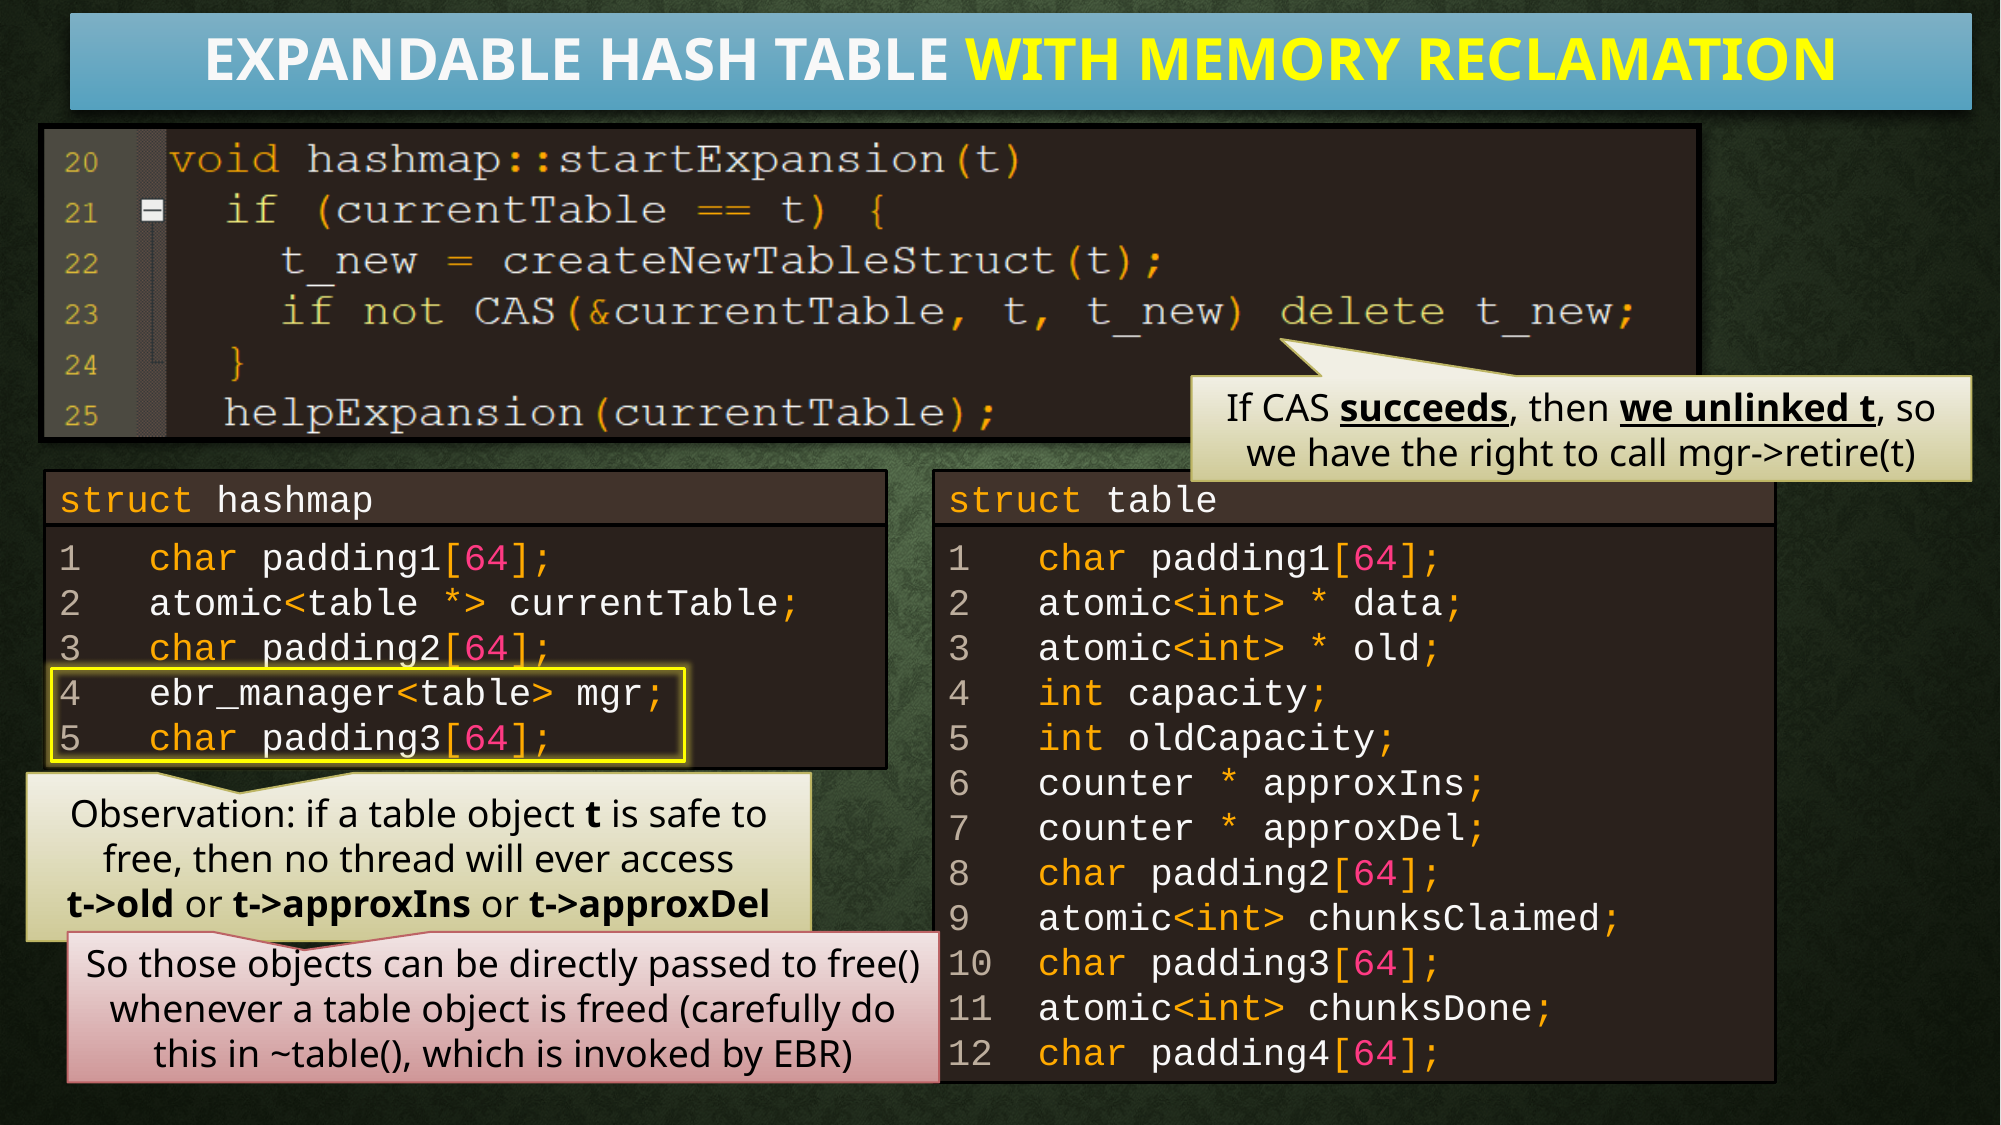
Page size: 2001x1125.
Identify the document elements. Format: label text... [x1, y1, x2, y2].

text_box 1 char padding1[64]; 2 atomic<table *> currentTable; 3 char padding2[64]; 4 ebr_manager<table> mgr; 5 char padding3[64]; [43, 527, 888, 770]
text_box [50, 667, 686, 763]
text_box struct hashmap [43, 469, 888, 527]
text_box If CAS succeeds, then we unlinked t, so we have the right to call mgr->retire(t) [1190, 375, 1973, 482]
text_box So those objects can be directly passed to free() whenever a table object is freed (carefully do this in ~table(), which is invoked by EBR) [66, 930, 941, 1084]
text_box Observation: if a table object t is safe to free, then no thread will ever access t->old or t->approxIns or t->approxDel [25, 771, 813, 943]
text_box Expandable Hash table with memory reclamation [70, 13, 1972, 110]
picture [43, 128, 1697, 438]
text_box struct table [932, 469, 1777, 527]
text_box 1 char padding1[64]; 2 atomic<int> * data; 3 atomic<int> * old; 4 int capacity; 5 int oldCapacity; 6 counter * approxIns; 7 counter * approxDel; 8 char padding2[64]; 9 atomic<int> chunksClaimed; 10 char padding3[64]; 11 atomic<int> chunksDone; 12 char padding4[64]; [932, 527, 1777, 1084]
